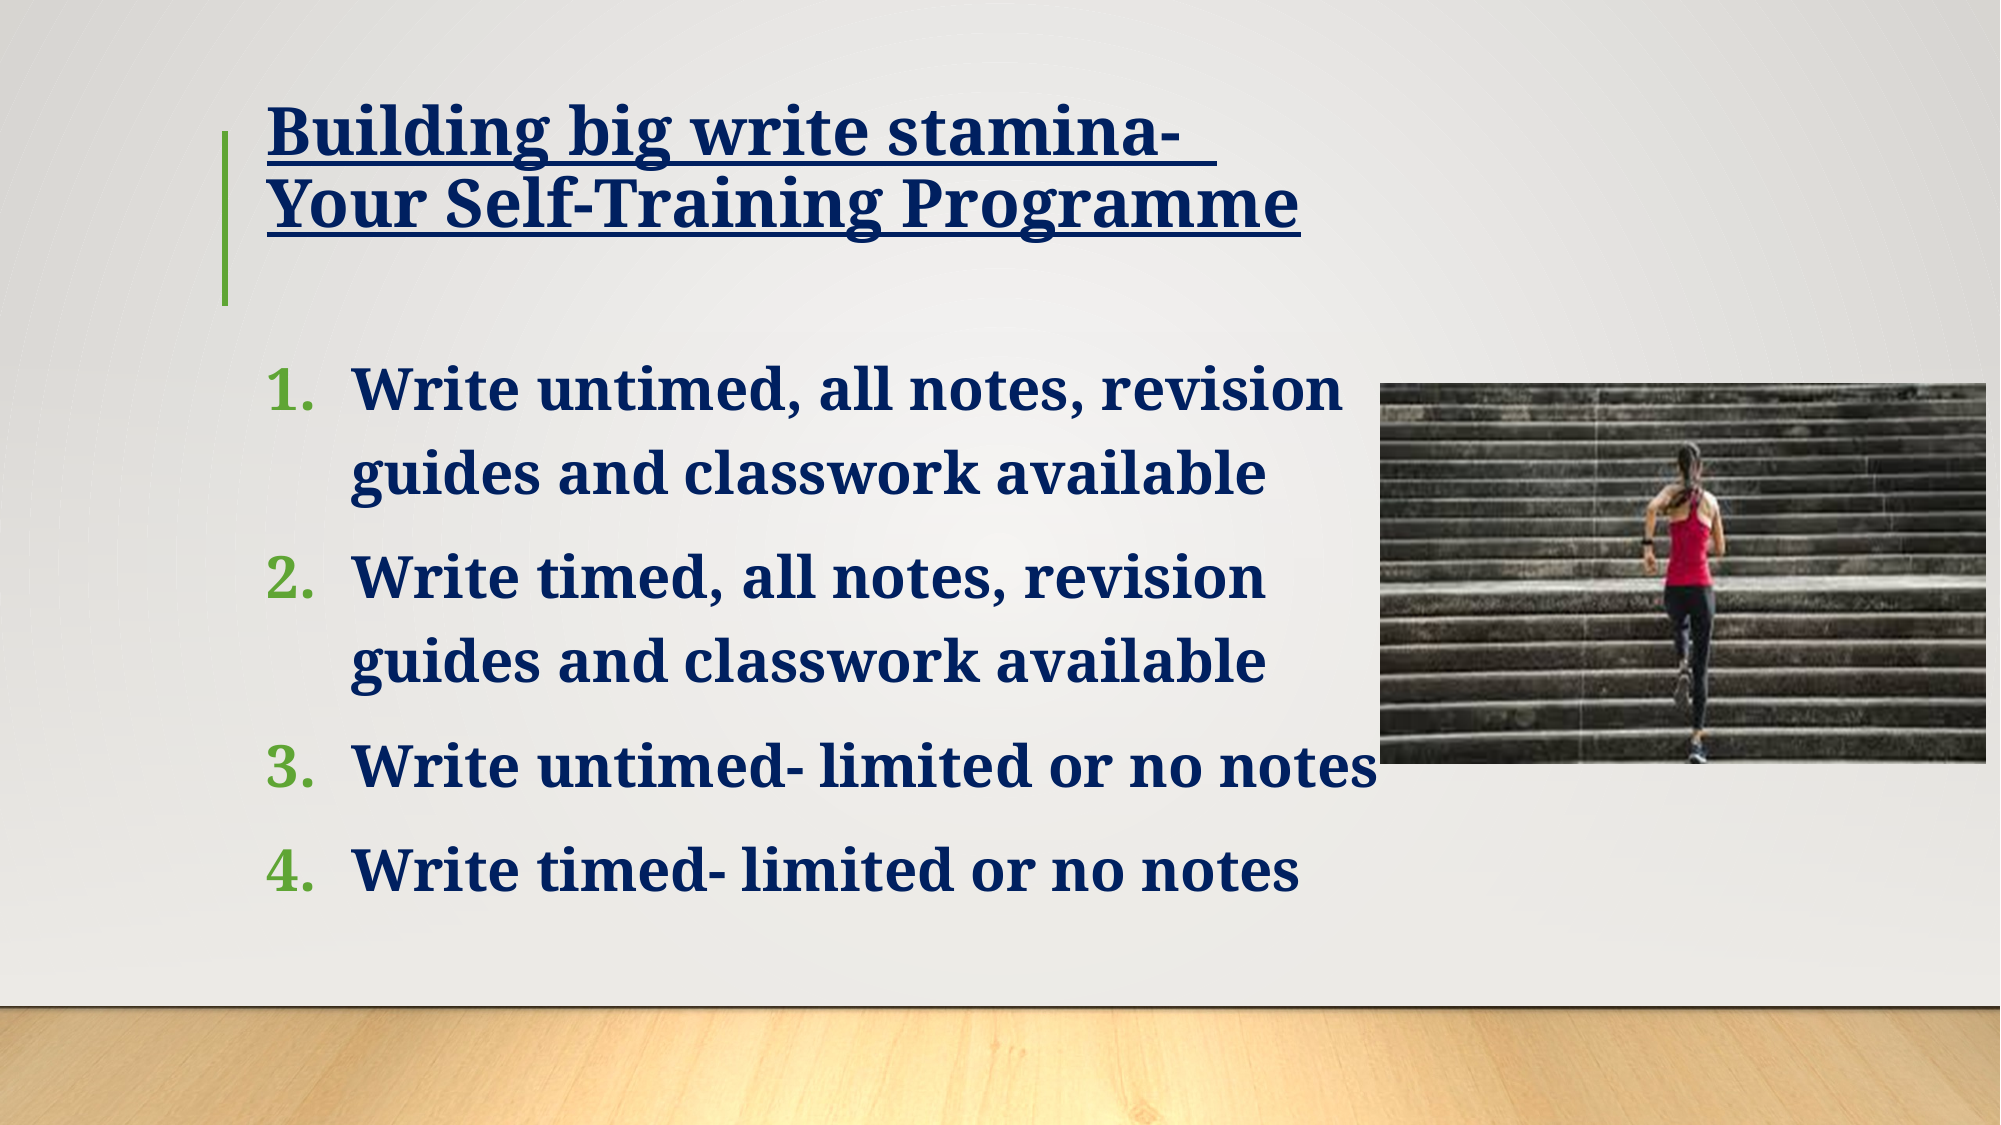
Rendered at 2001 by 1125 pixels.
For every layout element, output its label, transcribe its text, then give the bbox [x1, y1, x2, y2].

picture [1380, 383, 1986, 764]
list Write untimed, all notes, revision guides and classwork available Write timed, all notes, revision guides and classwork available Write untimed- limited or no notes Write timed- limited or no notes [251, 330, 1398, 915]
picture [0, 1006, 2000, 1125]
title Building big write stamina- Your Self-Training Programme [251, 77, 1814, 250]
